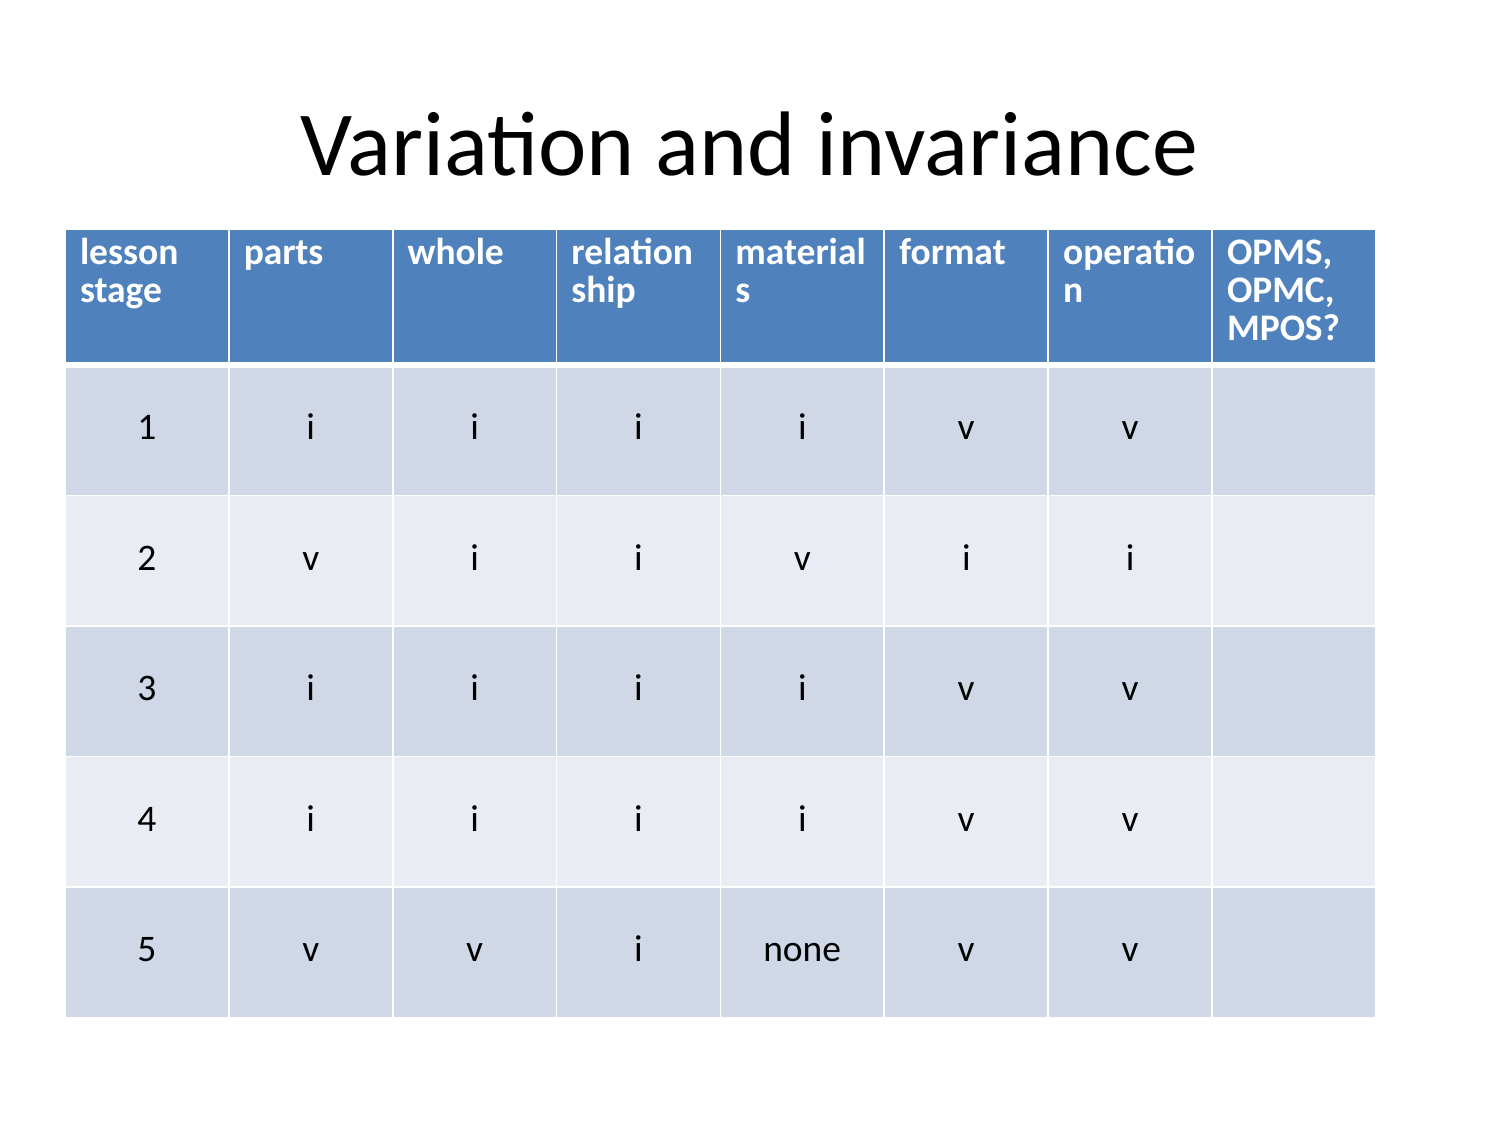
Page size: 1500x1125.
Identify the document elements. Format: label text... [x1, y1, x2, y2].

table_cell v [1049, 368, 1211, 495]
table_header operation [1049, 230, 1211, 362]
table_cell i [394, 368, 556, 495]
title Variation and invariance [75, 45, 1425, 233]
table_cell 4 [66, 757, 228, 886]
table_cell v [1049, 757, 1211, 886]
table_cell i [721, 627, 883, 756]
table_cell i [557, 627, 720, 756]
table_cell i [394, 627, 556, 756]
table_header format [885, 230, 1047, 362]
table_cell i [1049, 496, 1211, 625]
table_header whole [394, 230, 556, 362]
table_cell i [394, 496, 556, 625]
table_header relationship [557, 230, 720, 362]
table_cell v [1049, 888, 1211, 1017]
table_cell i [557, 368, 720, 495]
table_cell i [394, 757, 556, 886]
table_header materials [721, 230, 883, 362]
table_cell i [721, 757, 883, 886]
table_cell v [230, 496, 392, 625]
table_cell 5 [66, 888, 228, 1017]
table_cell [1213, 757, 1375, 886]
table_cell none [721, 888, 883, 1017]
table_cell [1213, 888, 1375, 1017]
table_cell [1213, 496, 1375, 625]
table_cell v [230, 888, 392, 1017]
table_cell v [1049, 627, 1211, 756]
table_cell i [885, 496, 1047, 625]
table_cell [1213, 368, 1375, 495]
table_cell i [557, 757, 720, 886]
table_cell 1 [66, 368, 228, 495]
table_cell i [230, 627, 392, 756]
table_cell v [885, 757, 1047, 886]
table_header parts [230, 230, 392, 362]
table_cell i [721, 368, 883, 495]
table_cell i [230, 757, 392, 886]
table_cell 2 [66, 496, 228, 625]
table_cell [1213, 627, 1375, 756]
table_cell v [885, 368, 1047, 495]
table_cell v [394, 888, 556, 1017]
table_cell i [557, 496, 720, 625]
table_cell i [230, 368, 392, 495]
table_cell 3 [66, 627, 228, 756]
table_cell v [721, 496, 883, 625]
table_header lesson stage [66, 230, 228, 362]
table_header OPMS, OPMC, MPOS? [1213, 230, 1375, 362]
table_cell v [885, 888, 1047, 1017]
table_cell v [885, 627, 1047, 756]
table_cell i [557, 888, 720, 1017]
